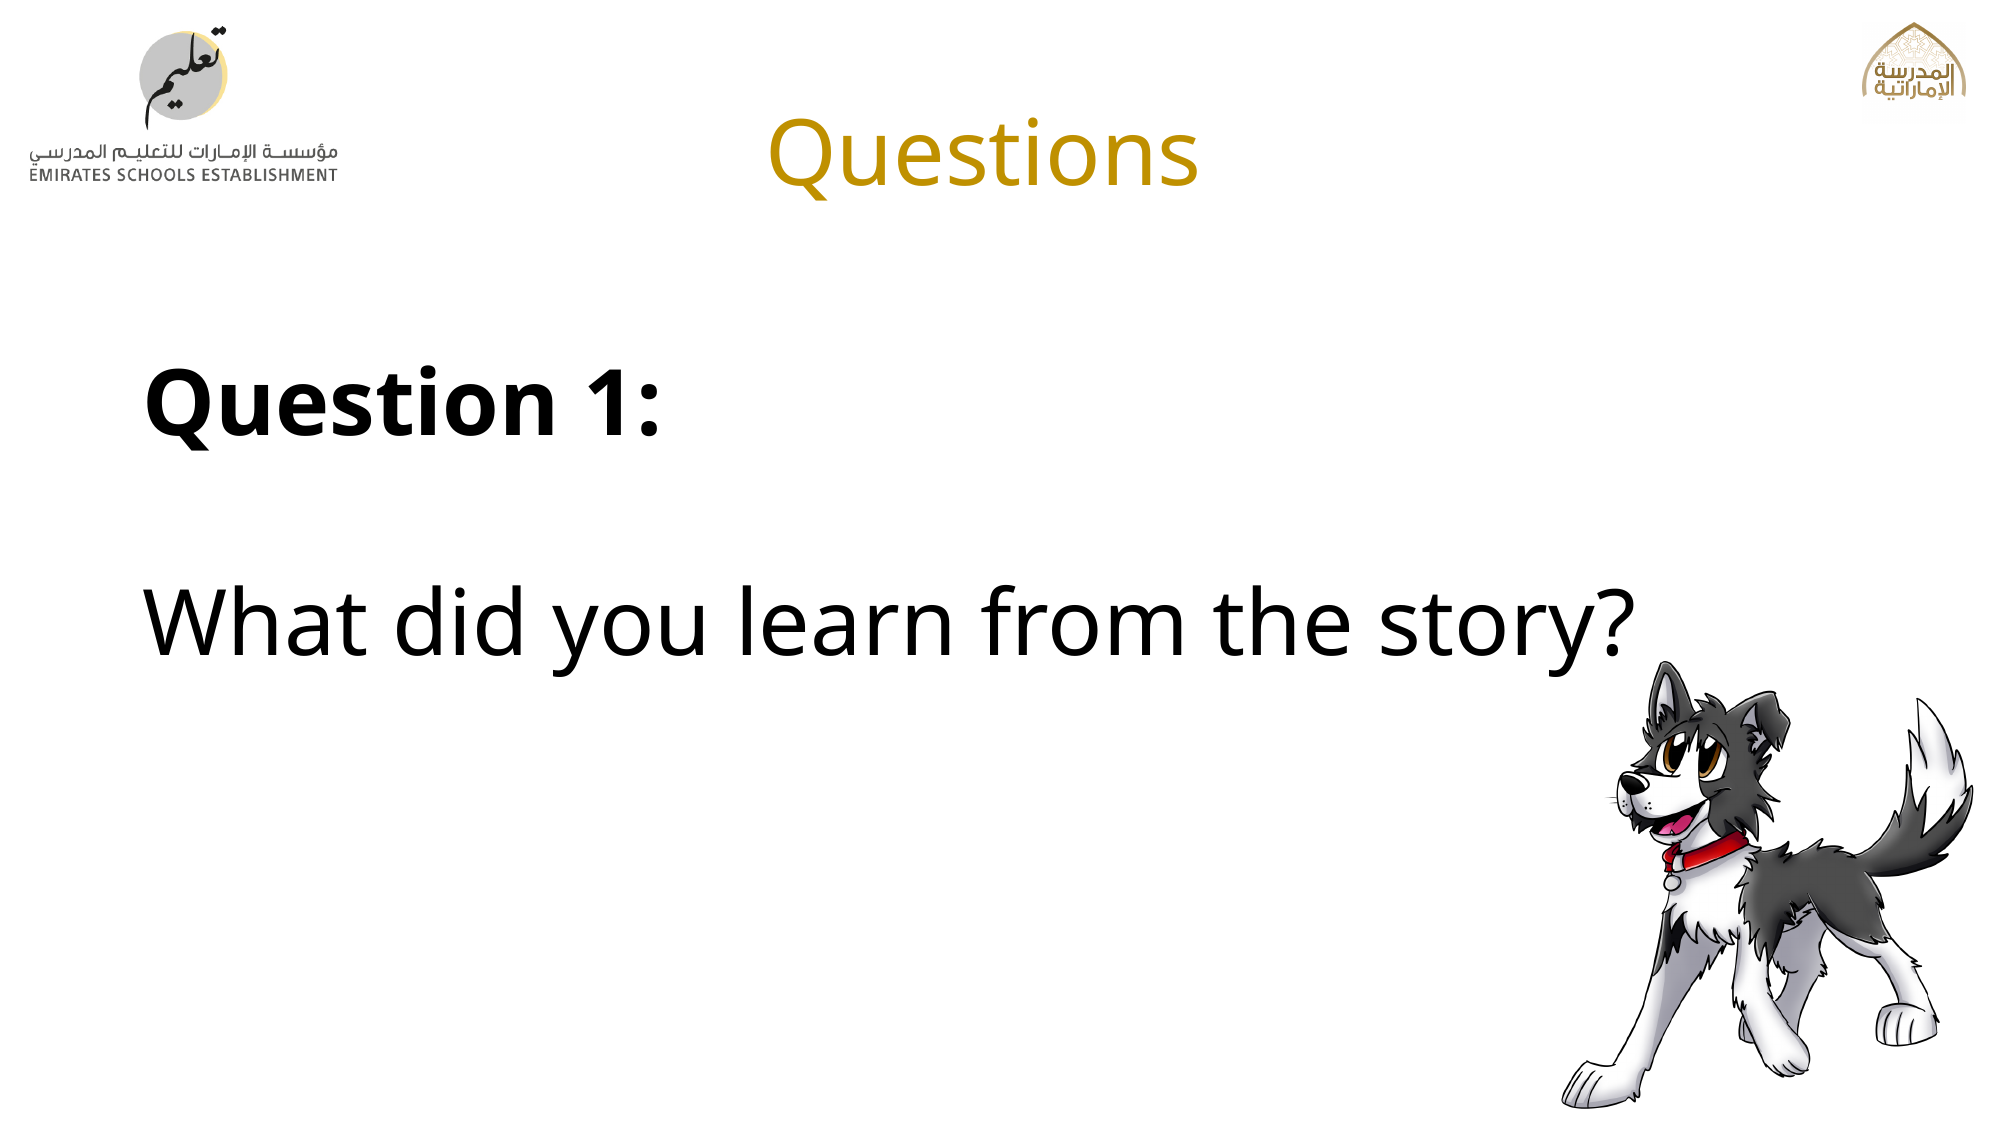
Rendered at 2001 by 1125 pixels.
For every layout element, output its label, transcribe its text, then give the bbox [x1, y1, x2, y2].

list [1526, 636, 2000, 1125]
picture [1862, 22, 1966, 88]
picture [24, 20, 344, 185]
title Questions [750, 88, 2000, 223]
text_box Question 1: What did you learn from the story? [127, 336, 1718, 726]
